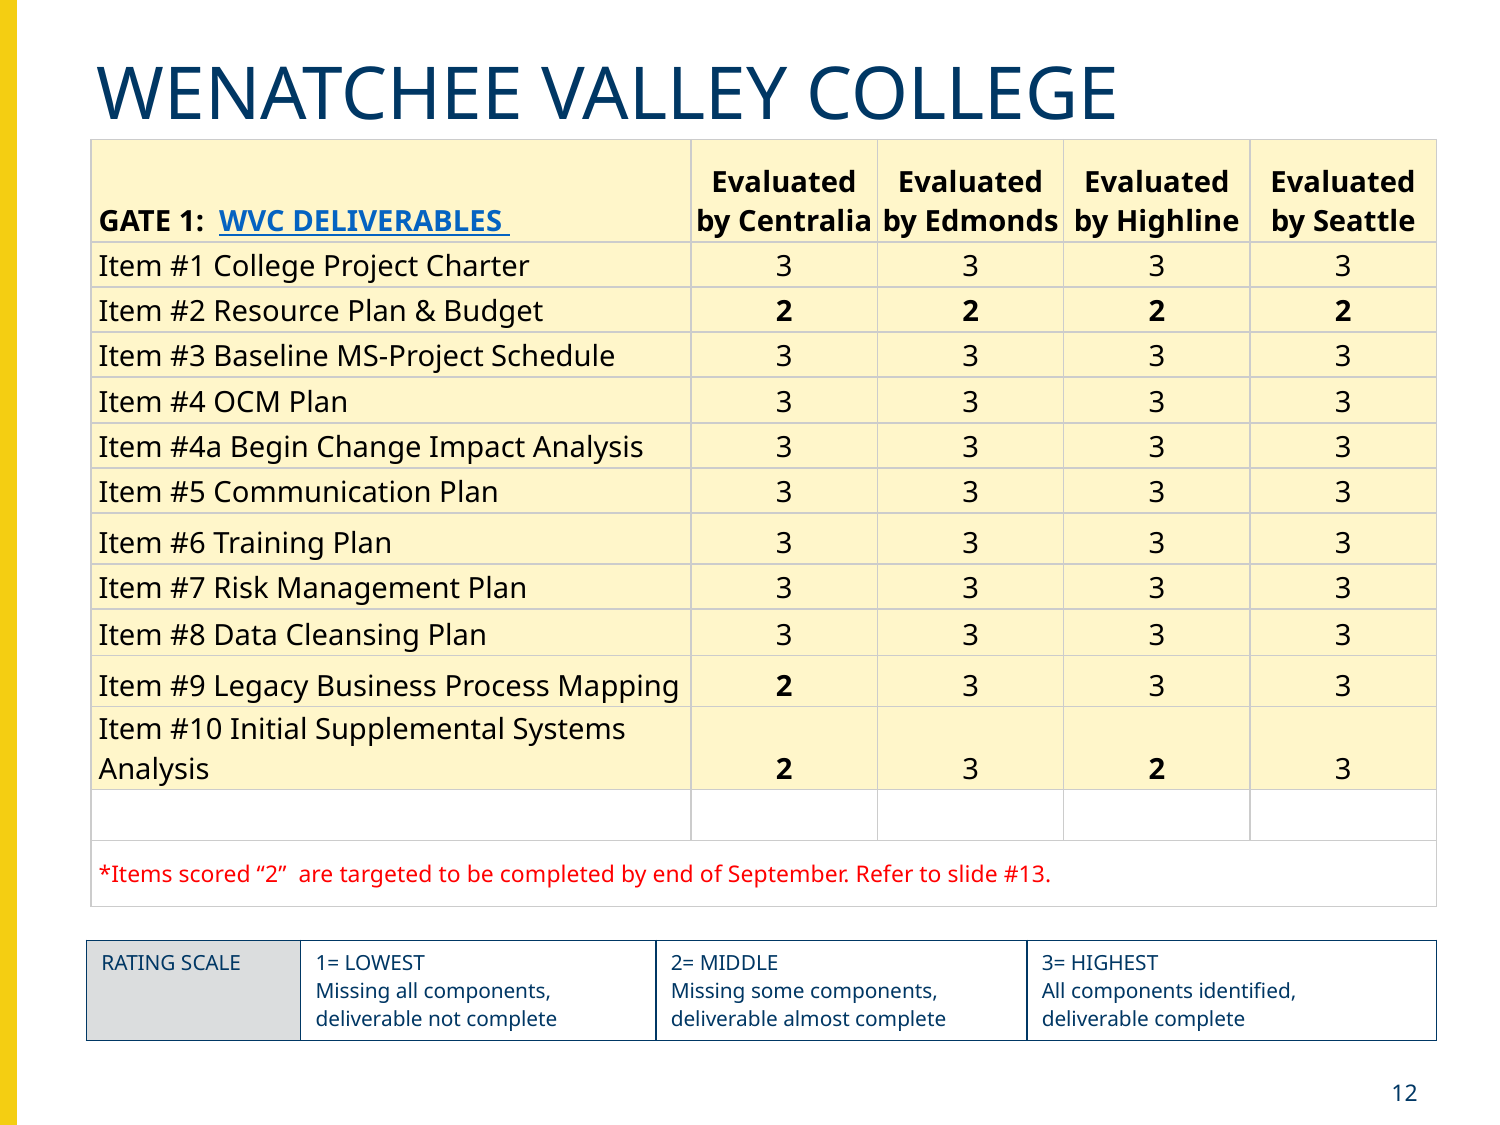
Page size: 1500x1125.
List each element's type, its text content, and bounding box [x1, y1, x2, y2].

table_cell 3 [1064, 656, 1249, 706]
table_cell 3 [692, 610, 877, 655]
table_cell 2 [692, 288, 877, 331]
table_cell 3 [1251, 656, 1436, 706]
table_cell 3 [1251, 378, 1436, 422]
table_cell 3 [692, 424, 877, 467]
table_cell 2 [878, 288, 1063, 331]
table_cell 3 [692, 333, 877, 376]
table_cell 2 [1064, 288, 1249, 331]
table_cell Item #9 Legacy Business Process Mapping [92, 656, 690, 706]
table_cell Item #7 Risk Management Plan [92, 565, 690, 608]
table_cell Item #5 Communication Plan [92, 469, 690, 512]
table_header 2= MIDDLE Missing some components, deliverable almost complete [657, 941, 1026, 1040]
table_cell 3 [692, 565, 877, 608]
table_cell 3 [878, 707, 1063, 789]
table_cell Item #10 Initial Supplemental Systems Analysis [92, 707, 690, 789]
table_header Evaluated by Centralia [692, 140, 877, 241]
title Wenatchee valley COLLEGE [82, 49, 1402, 123]
table_cell 3 [1064, 514, 1249, 563]
table_cell 2 [692, 707, 877, 789]
table_cell 3 [878, 378, 1063, 422]
table_cell 3 [1251, 333, 1436, 376]
table_header Evaluated by Highline [1064, 140, 1249, 241]
table_cell 3 [878, 610, 1063, 655]
table_cell 3 [1251, 424, 1436, 467]
table_cell 3 [692, 243, 877, 286]
table_cell [1064, 790, 1249, 840]
table_cell 3 [878, 333, 1063, 376]
table_header 1= LOWEST Missing all components, deliverable not complete [301, 941, 655, 1040]
table_cell Item #3 Baseline MS-Project Schedule [92, 333, 690, 376]
table_cell 3 [1064, 565, 1249, 608]
table_cell Item #1 College Project Charter [92, 243, 690, 286]
table_cell 3 [1064, 610, 1249, 655]
table_cell 3 [1064, 333, 1249, 376]
table_cell 3 [692, 469, 877, 512]
table_cell 3 [1251, 707, 1436, 789]
table_cell 3 [1251, 514, 1436, 563]
table_cell *Items scored “2” are targeted to be completed by end of September. Refer to slide #13. [92, 841, 1436, 906]
table_cell 2 [1064, 707, 1249, 789]
table_cell 3 [692, 378, 877, 422]
table_cell 3 [1251, 243, 1436, 286]
table_cell [1251, 790, 1436, 840]
table_header Evaluated by Seattle [1251, 140, 1436, 241]
table_cell 3 [1064, 378, 1249, 422]
table_cell 3 [878, 514, 1063, 563]
table_cell [878, 790, 1063, 840]
table_header Evaluated by Edmonds [878, 140, 1063, 241]
table_cell Item #4 OCM Plan [92, 378, 690, 422]
table_cell 3 [878, 424, 1063, 467]
table_cell Item #2 Resource Plan & Budget [92, 288, 690, 331]
table_cell Item #8 Data Cleansing Plan [92, 610, 690, 655]
table_header RATING SCALE [87, 941, 300, 1040]
table_cell Item #4a Begin Change Impact Analysis [92, 424, 690, 467]
table_cell 3 [692, 514, 877, 563]
table_cell 2 [1251, 288, 1436, 331]
table_cell 3 [878, 565, 1063, 608]
table_cell 3 [878, 656, 1063, 706]
table_cell Item #6 Training Plan [92, 514, 690, 563]
table_cell 3 [1251, 565, 1436, 608]
table_header 3= HIGHEST All components identified, deliverable complete [1028, 941, 1436, 1040]
table_cell [692, 790, 877, 840]
table_cell 3 [1251, 610, 1436, 655]
table_cell 3 [1251, 469, 1436, 512]
table_cell 3 [878, 243, 1063, 286]
table_cell 3 [1064, 469, 1249, 512]
table_cell 3 [1064, 424, 1249, 467]
table_cell 3 [878, 469, 1063, 512]
slide_number 12 [1341, 1071, 1439, 1109]
table_cell 2 [692, 656, 877, 706]
table_header GATE 1: WVC DELIVERABLES [92, 140, 690, 241]
table_cell 3 [1064, 243, 1249, 286]
table_cell [92, 790, 690, 840]
